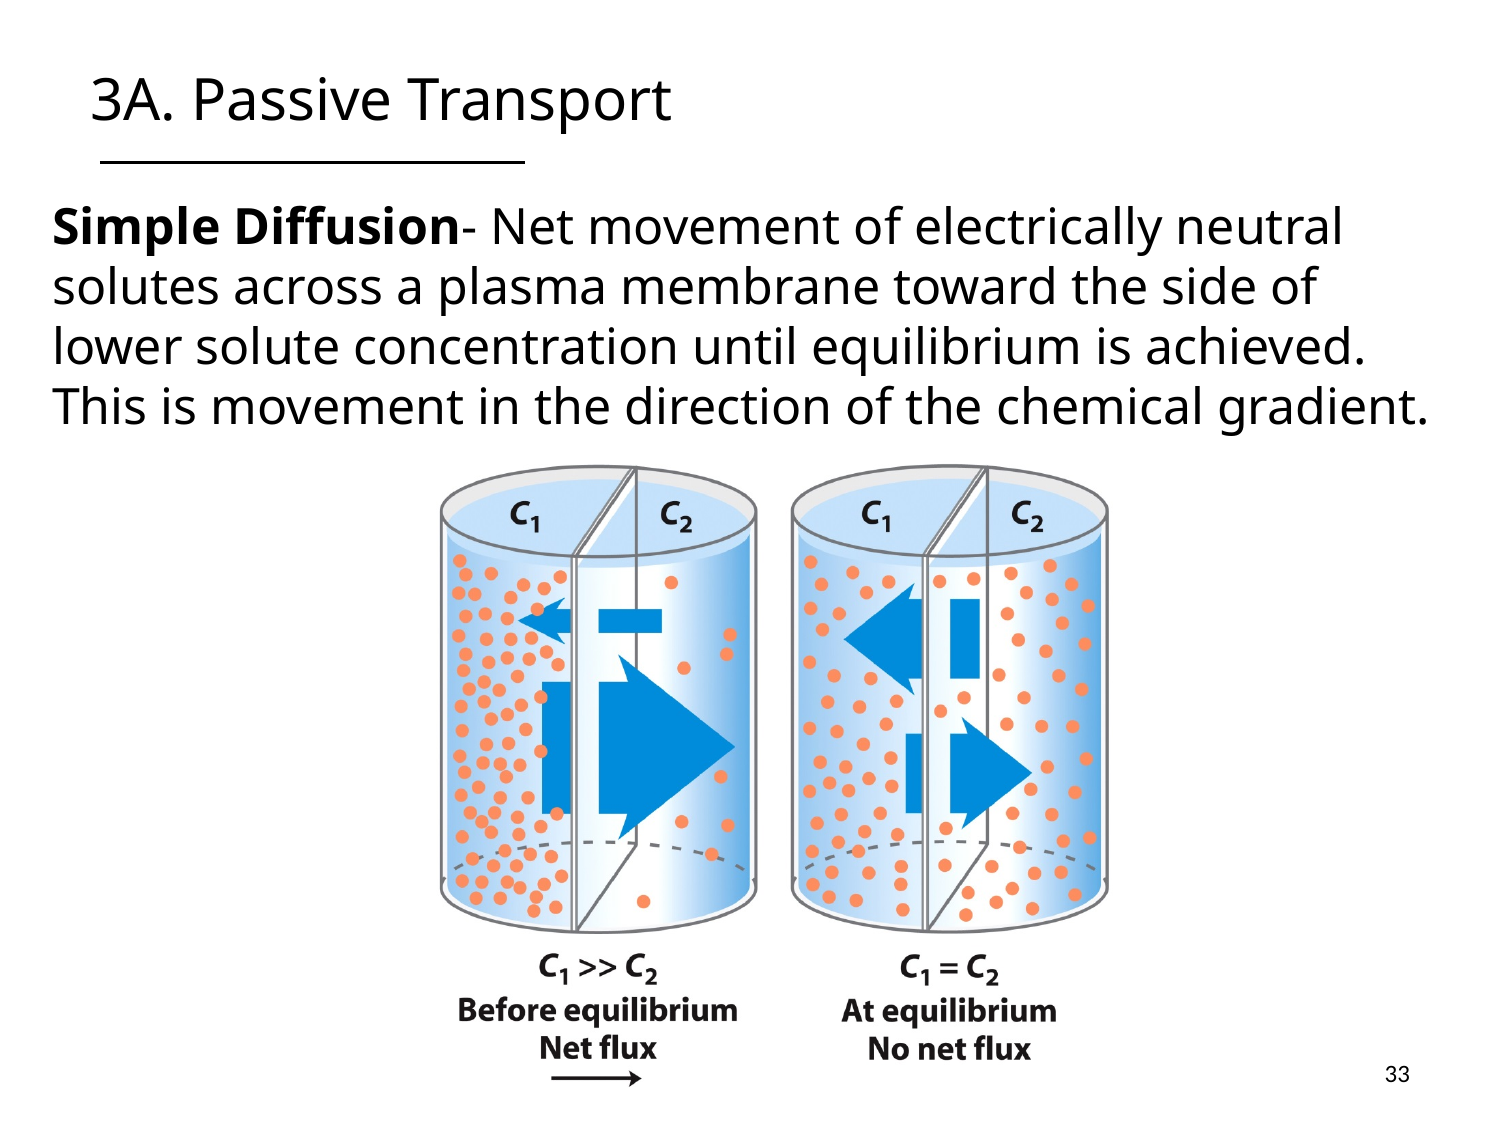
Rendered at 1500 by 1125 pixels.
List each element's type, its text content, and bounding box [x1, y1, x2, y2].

title 3A. Passive Transport [75, 45, 1463, 150]
slide_number 33 [1074, 1042, 1425, 1103]
text_box Simple Diffusion- Net movement of electrically neutral solutes across a plasma membrane toward the side of lower solute concentration until equilibrium is achieved. This is movement in the direction of the chemical gradient. [37, 187, 1463, 443]
picture [424, 453, 1121, 1088]
